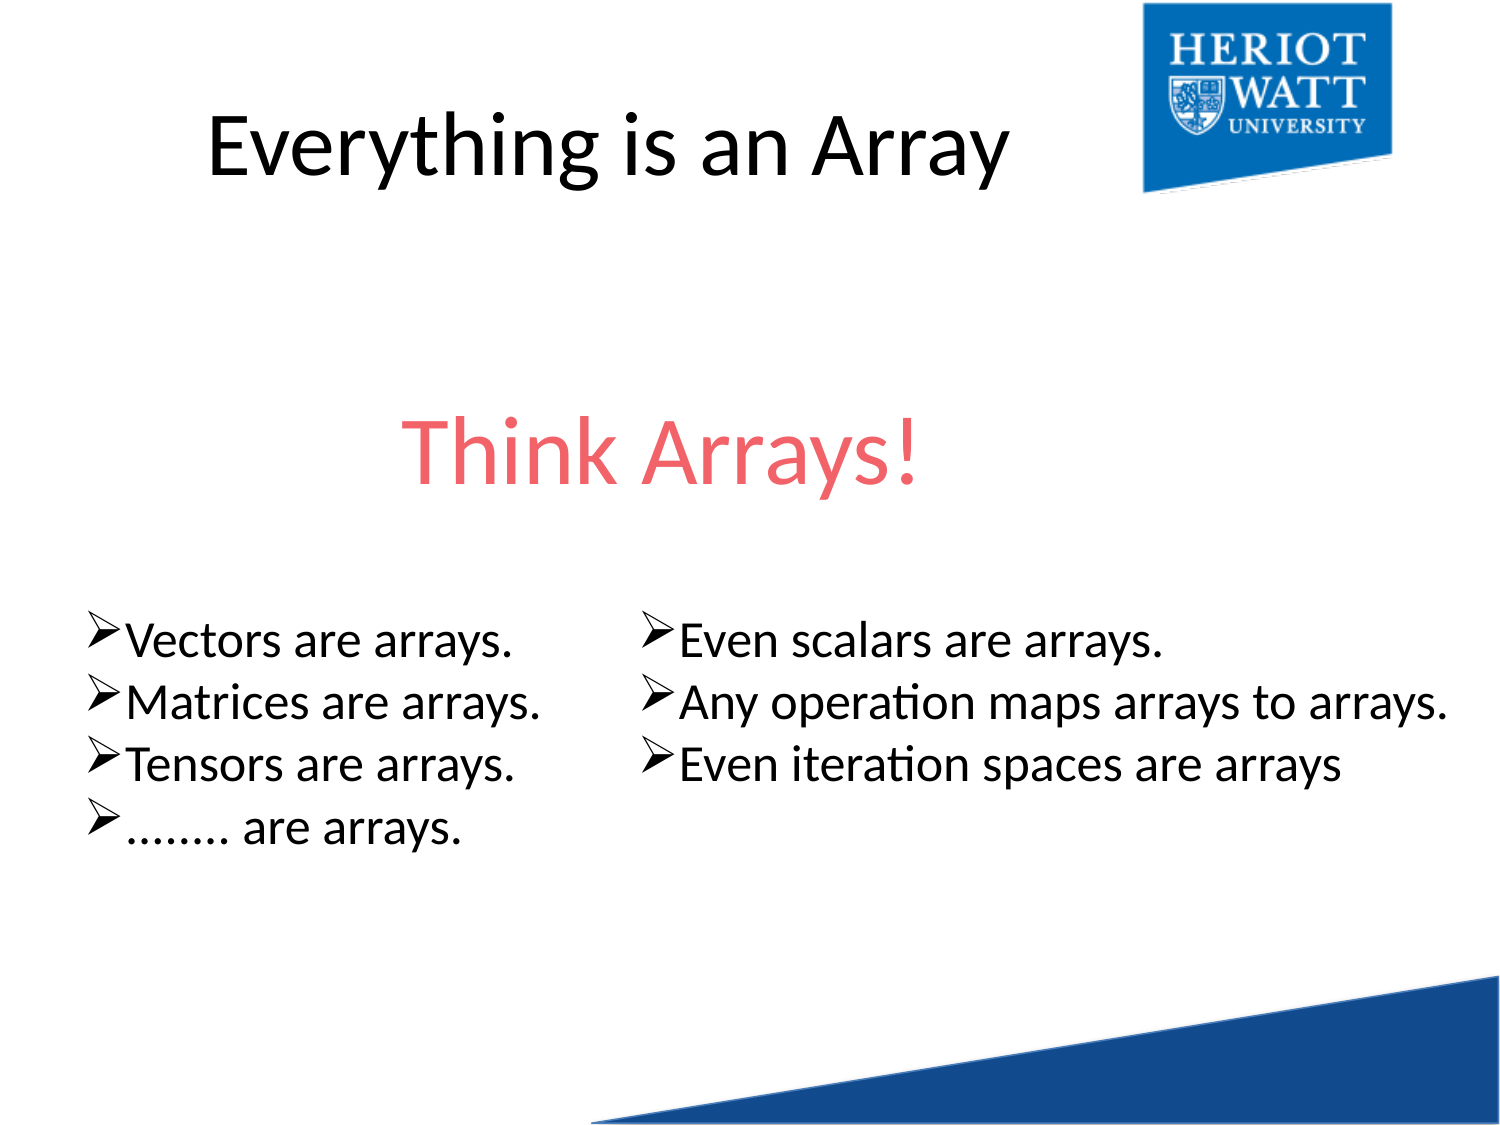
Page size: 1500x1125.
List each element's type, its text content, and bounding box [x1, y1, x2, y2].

text_box Vectors are arrays. Matrices are arrays. Tensors are arrays. ........ are arrays. [70, 598, 556, 862]
text_box Even scalars are arrays. Any operation maps arrays to arrays. Even iteration spaces are arrays [624, 598, 1464, 862]
text_box Think Arrays! [388, 379, 938, 511]
title Everything is an Array [75, 45, 1144, 233]
